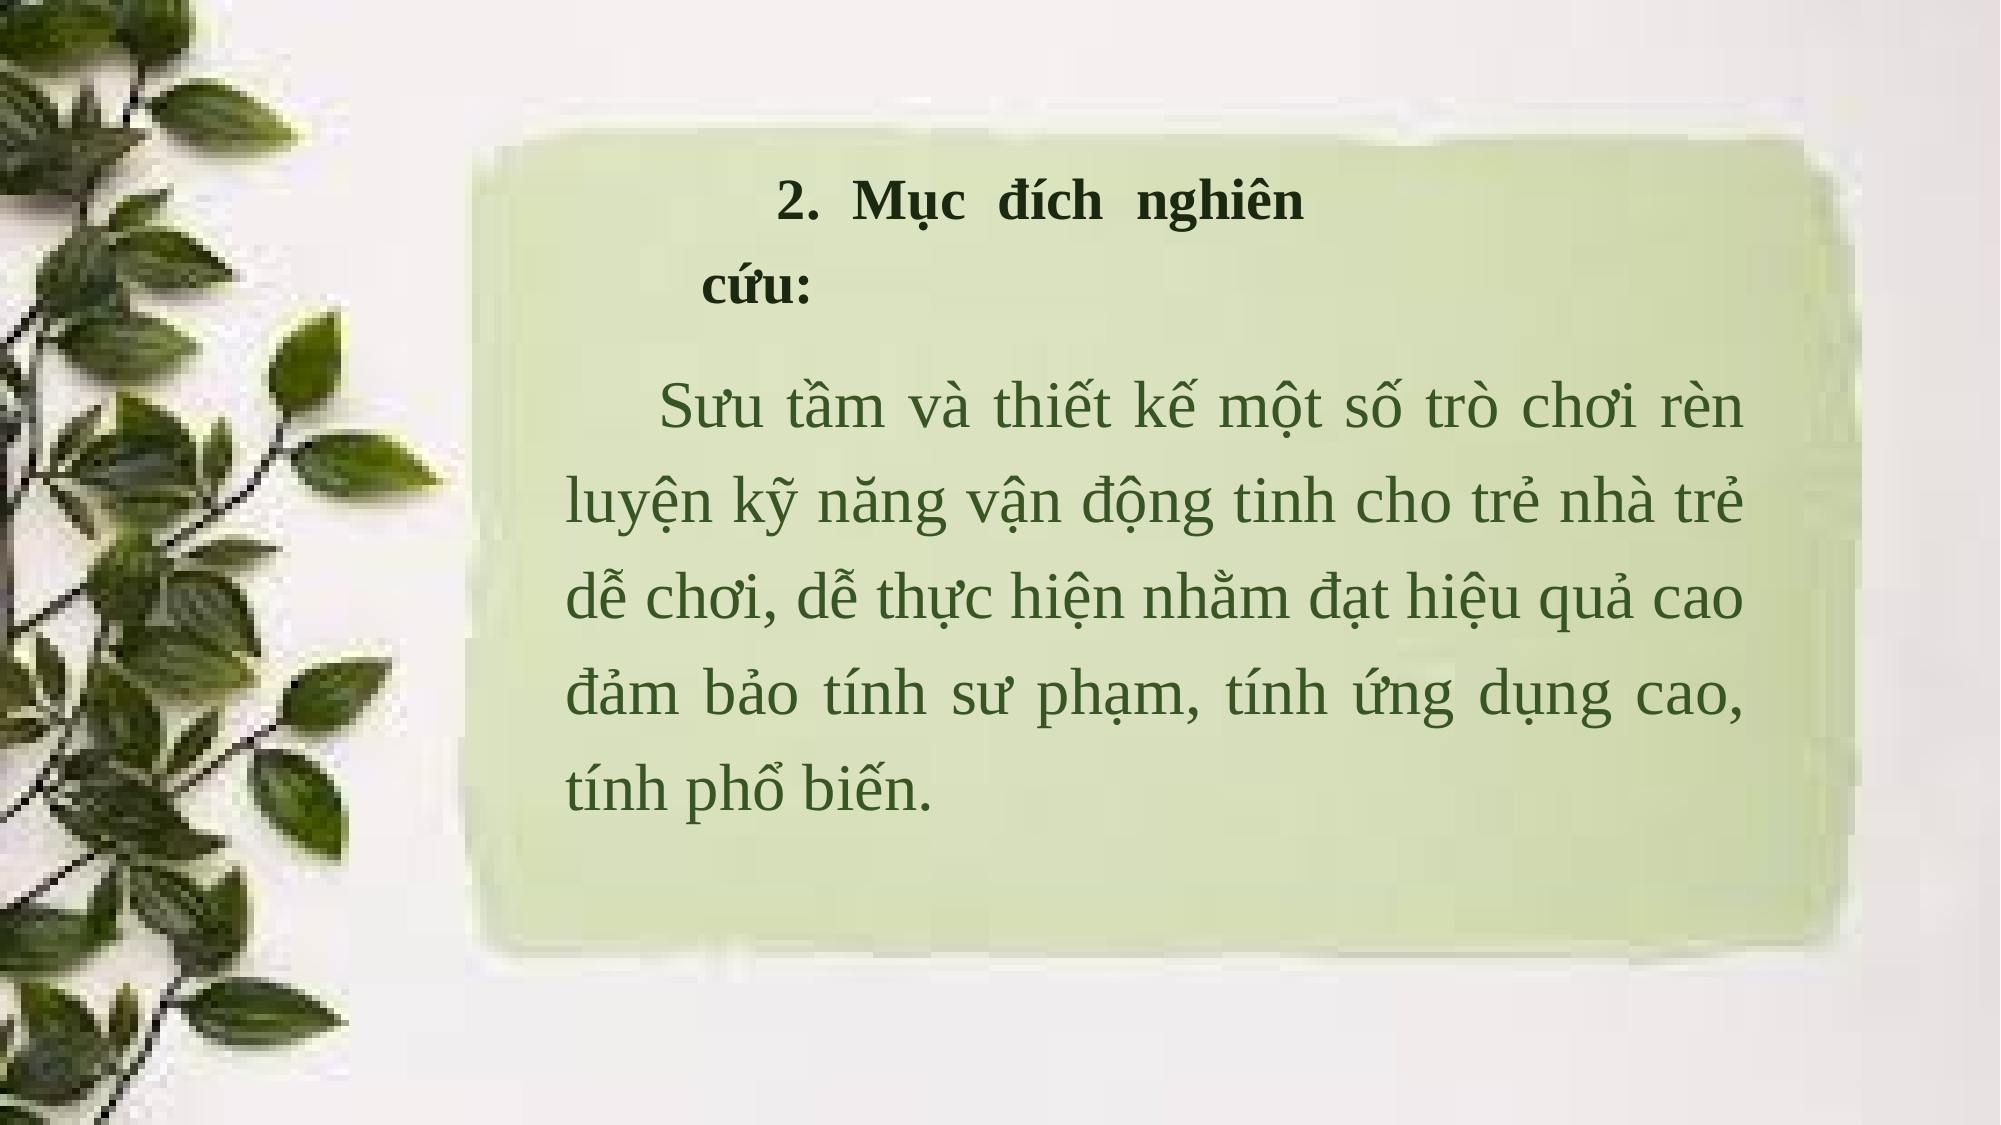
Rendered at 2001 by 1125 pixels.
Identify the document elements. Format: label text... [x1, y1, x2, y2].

text_box 2. Mục đích nghiên cứu: [687, 70, 1321, 239]
picture [0, 0, 2001, 1125]
text_box Sưu tầm và thiết kế một số trò chơi rèn luyện kỹ năng vận động tinh cho trẻ nhà trẻ dễ chơi, dễ thực hiện nhằm đạt hiệu quả cao đảm bảo tính sư phạm, tính ứng dụng cao, tính phổ biến. [550, 337, 1763, 832]
